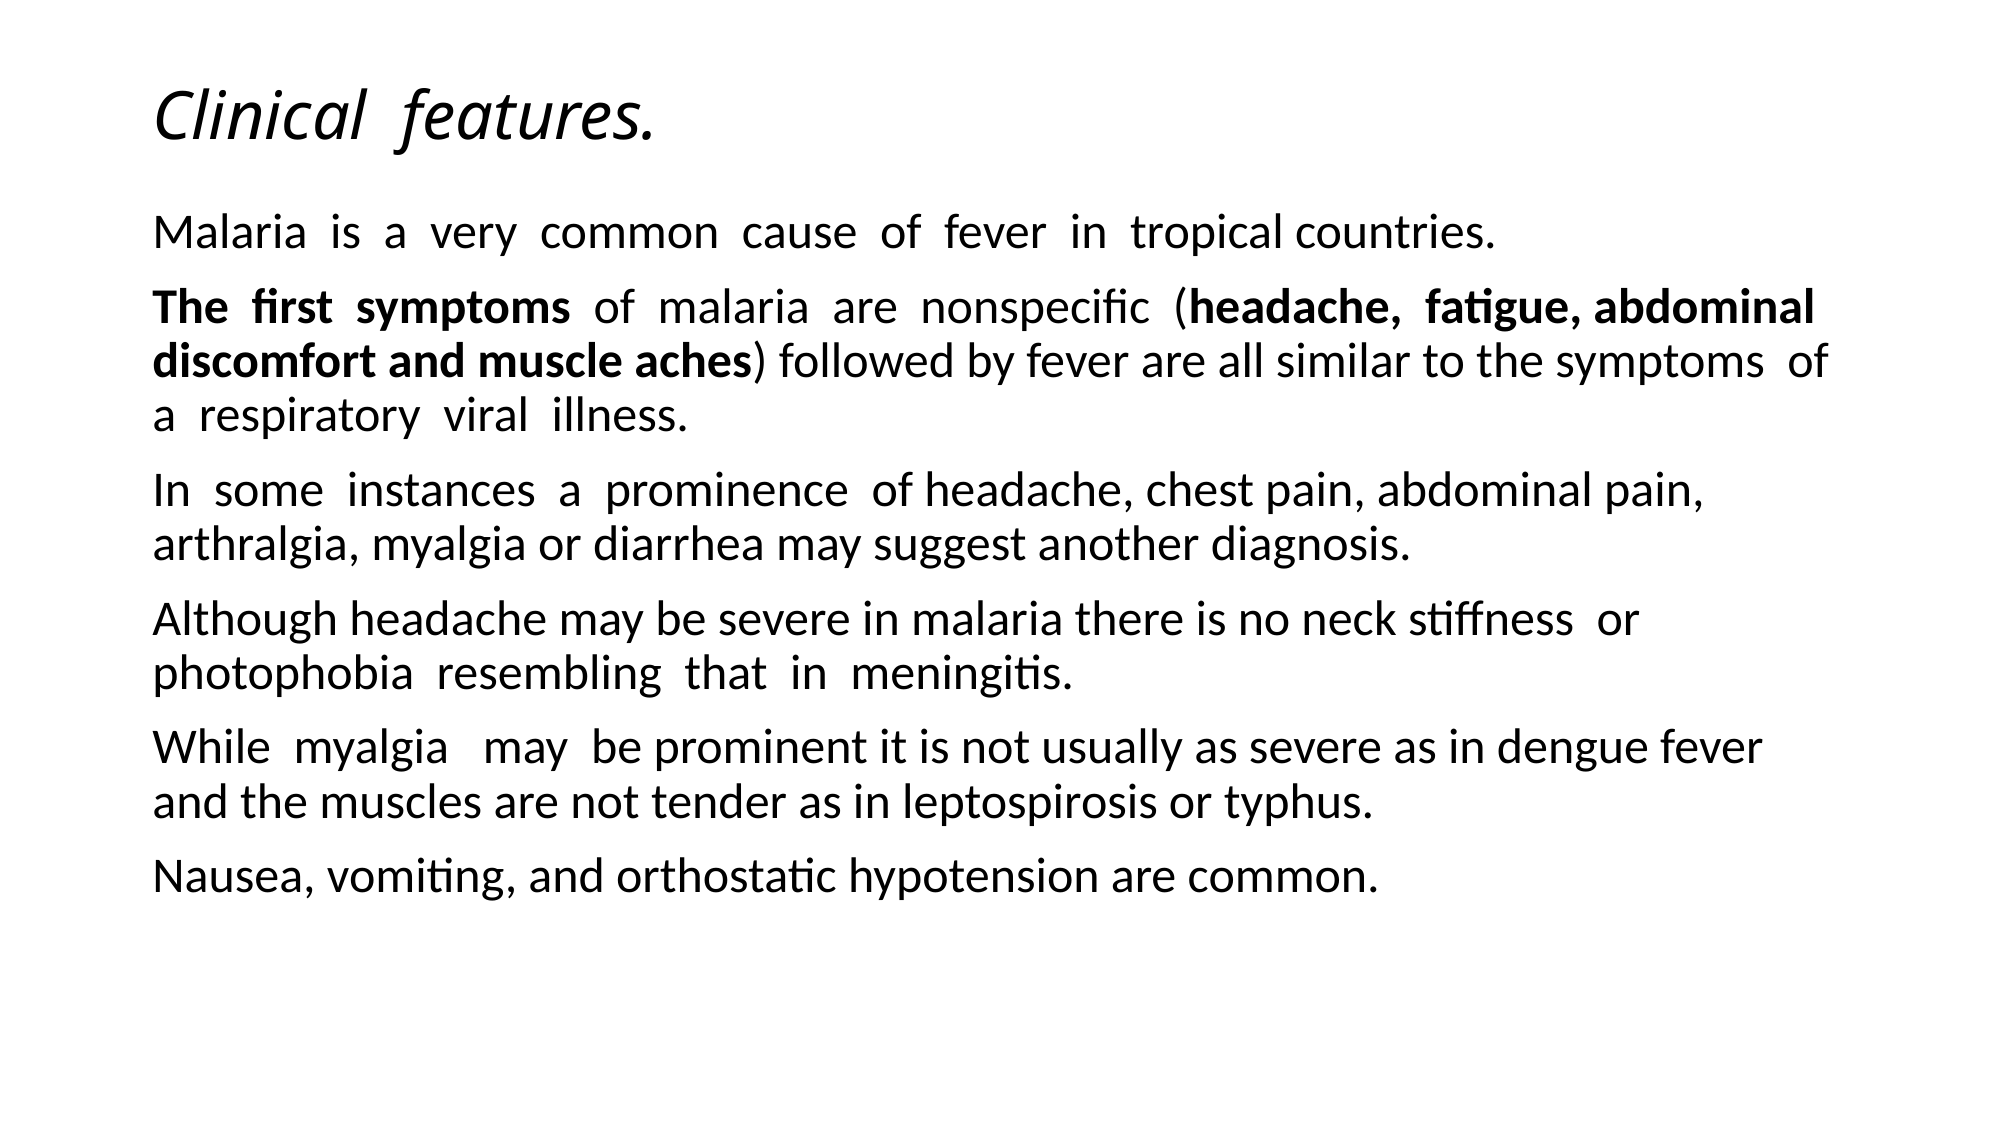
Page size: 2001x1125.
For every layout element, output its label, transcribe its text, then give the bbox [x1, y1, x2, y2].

list Malaria is a very common cause of fever in tropical countries. The first symptoms of malaria are nonspecific (headache, fatigue, abdominal discomfort and muscle aches) followed by fever are all similar to the symptoms of a respiratory viral illness. In some instances a prominence of headache, chest pain, abdominal pain, arthralgia, myalgia or diarrhea may suggest another diagnosis. Although headache may be severe in malaria there is no neck stiffness or photophobia resembling that in meningitis. While myalgia may be prominent it is not usually as severe as in dengue fever and the muscles are not tender as in leptospirosis or typhus. Nausea, vomiting, and orthostatic hypotension are common. [137, 198, 1863, 1014]
title Clinical features. [137, 59, 1863, 177]
